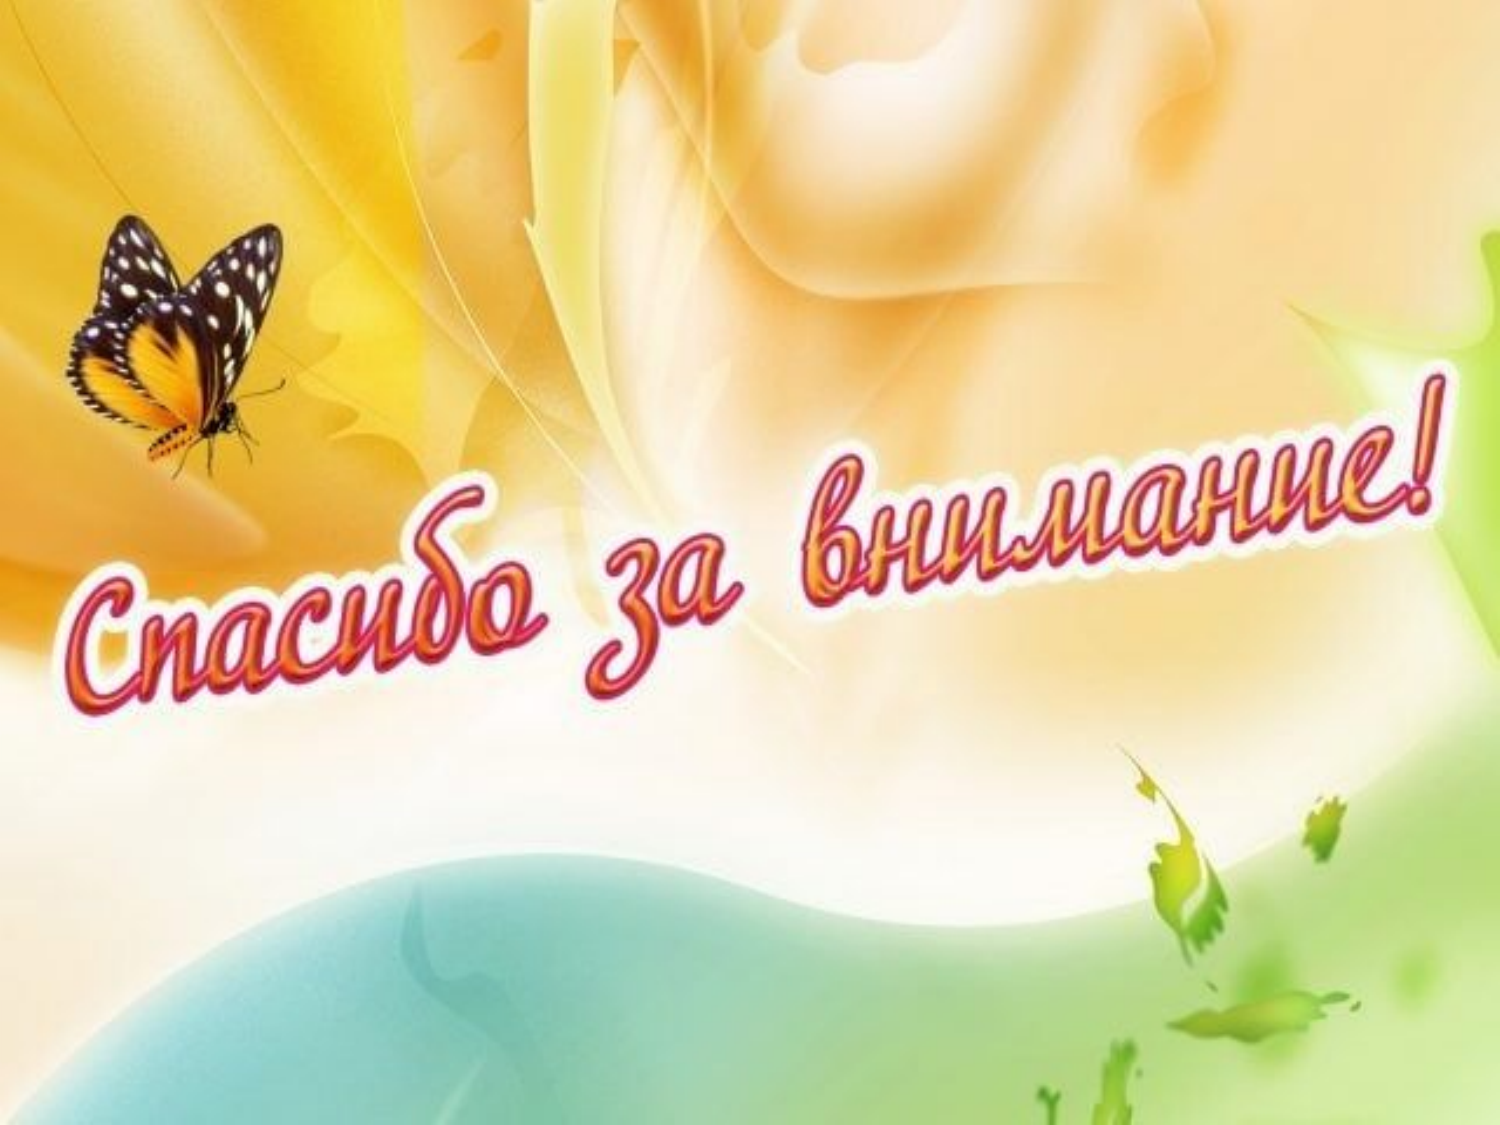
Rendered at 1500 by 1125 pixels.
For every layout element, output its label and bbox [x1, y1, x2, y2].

list [0, 0, 1500, 1125]
